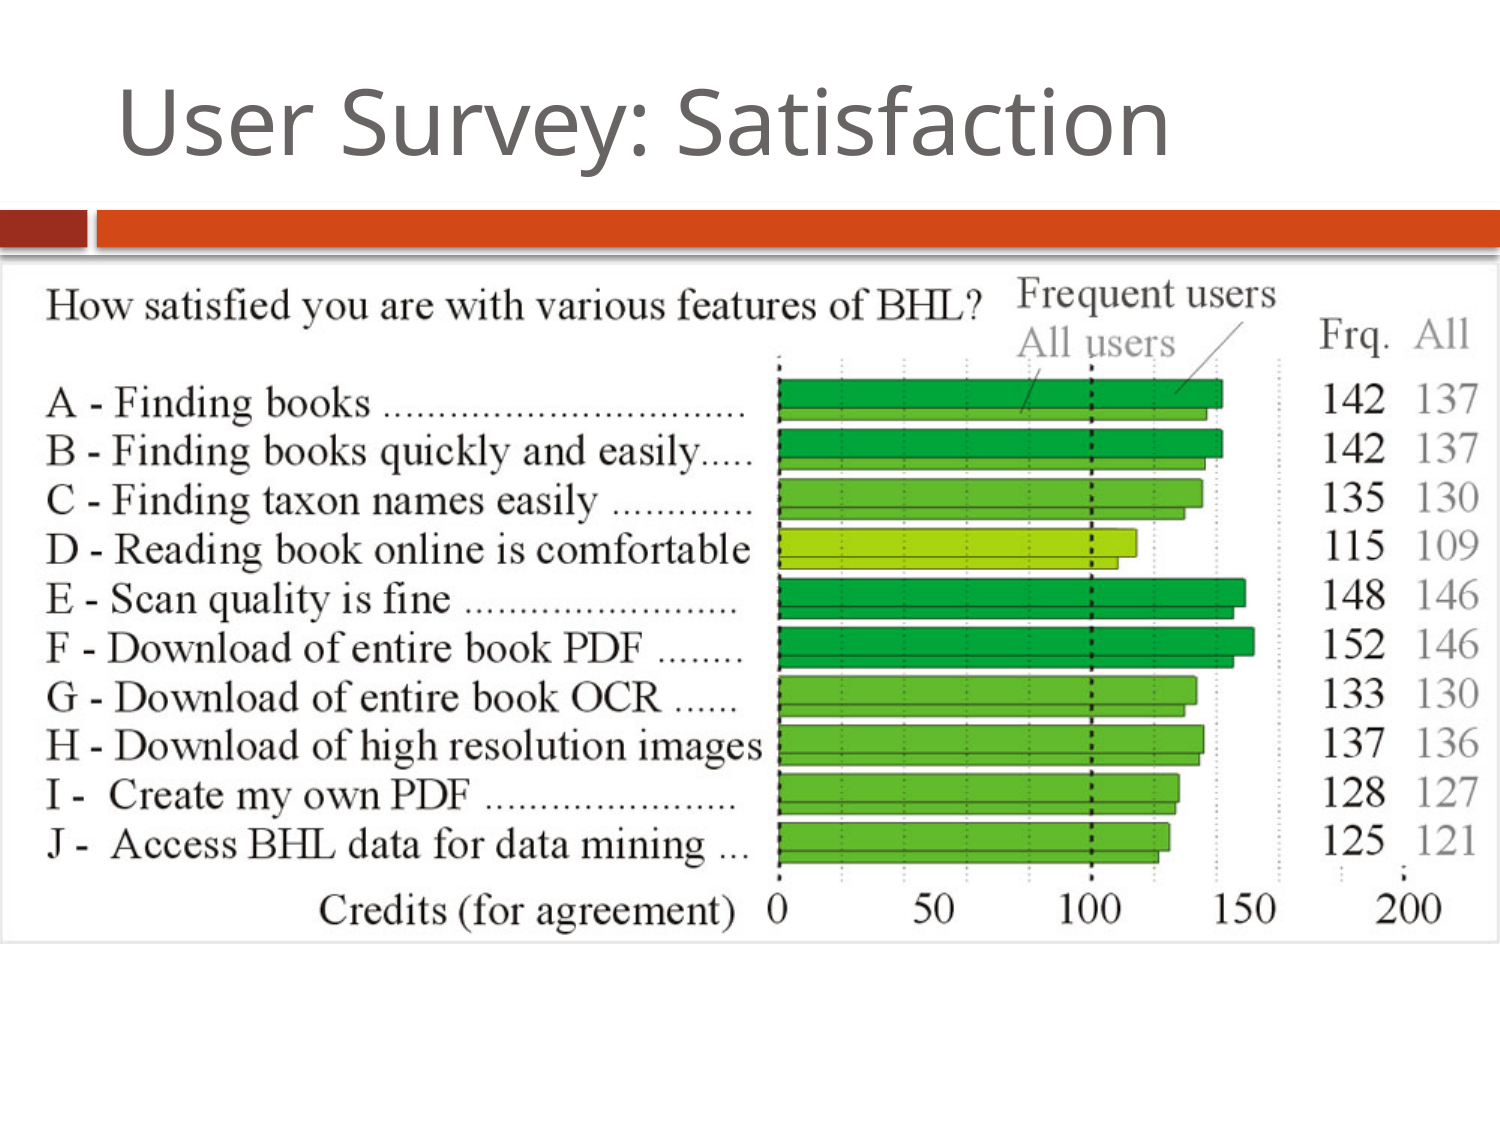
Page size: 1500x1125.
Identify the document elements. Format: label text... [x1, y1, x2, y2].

picture [0, 262, 1500, 944]
title User Survey: Satisfaction [100, 37, 1438, 200]
